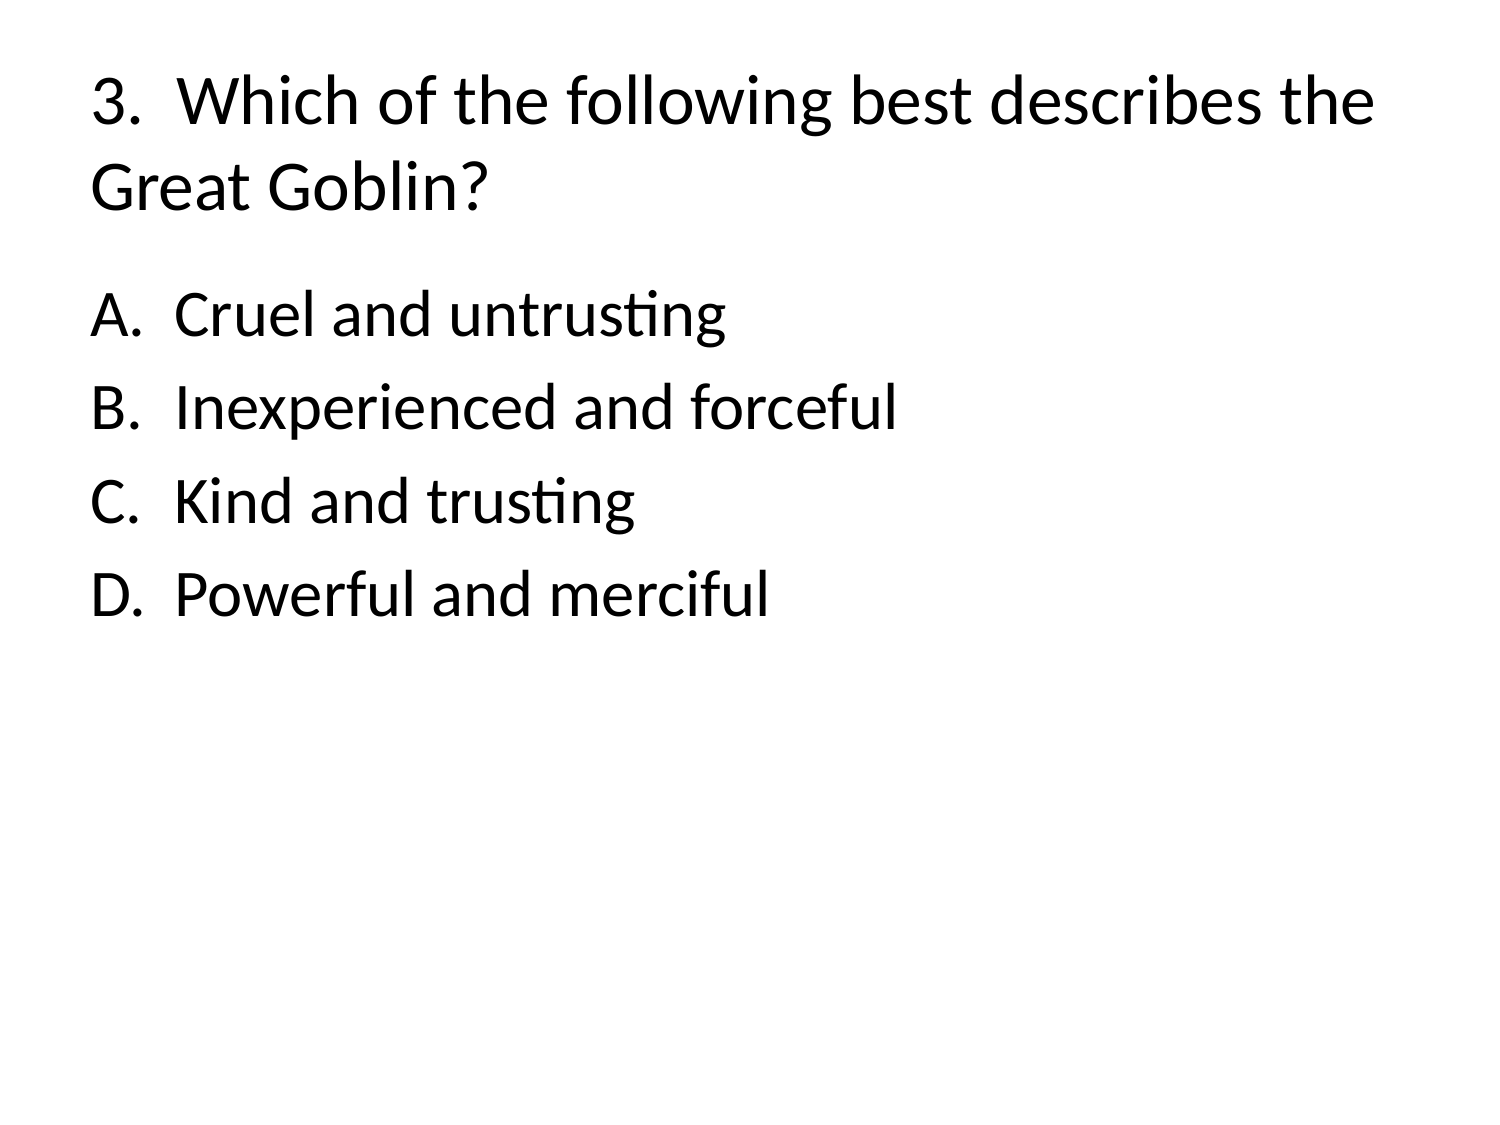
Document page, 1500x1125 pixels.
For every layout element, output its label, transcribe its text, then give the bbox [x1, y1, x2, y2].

title 3. Which of the following best describes the Great Goblin? [75, 45, 1425, 233]
list Cruel and untrusting Inexperienced and forceful Kind and trusting Powerful and merciful [75, 262, 1425, 1005]
